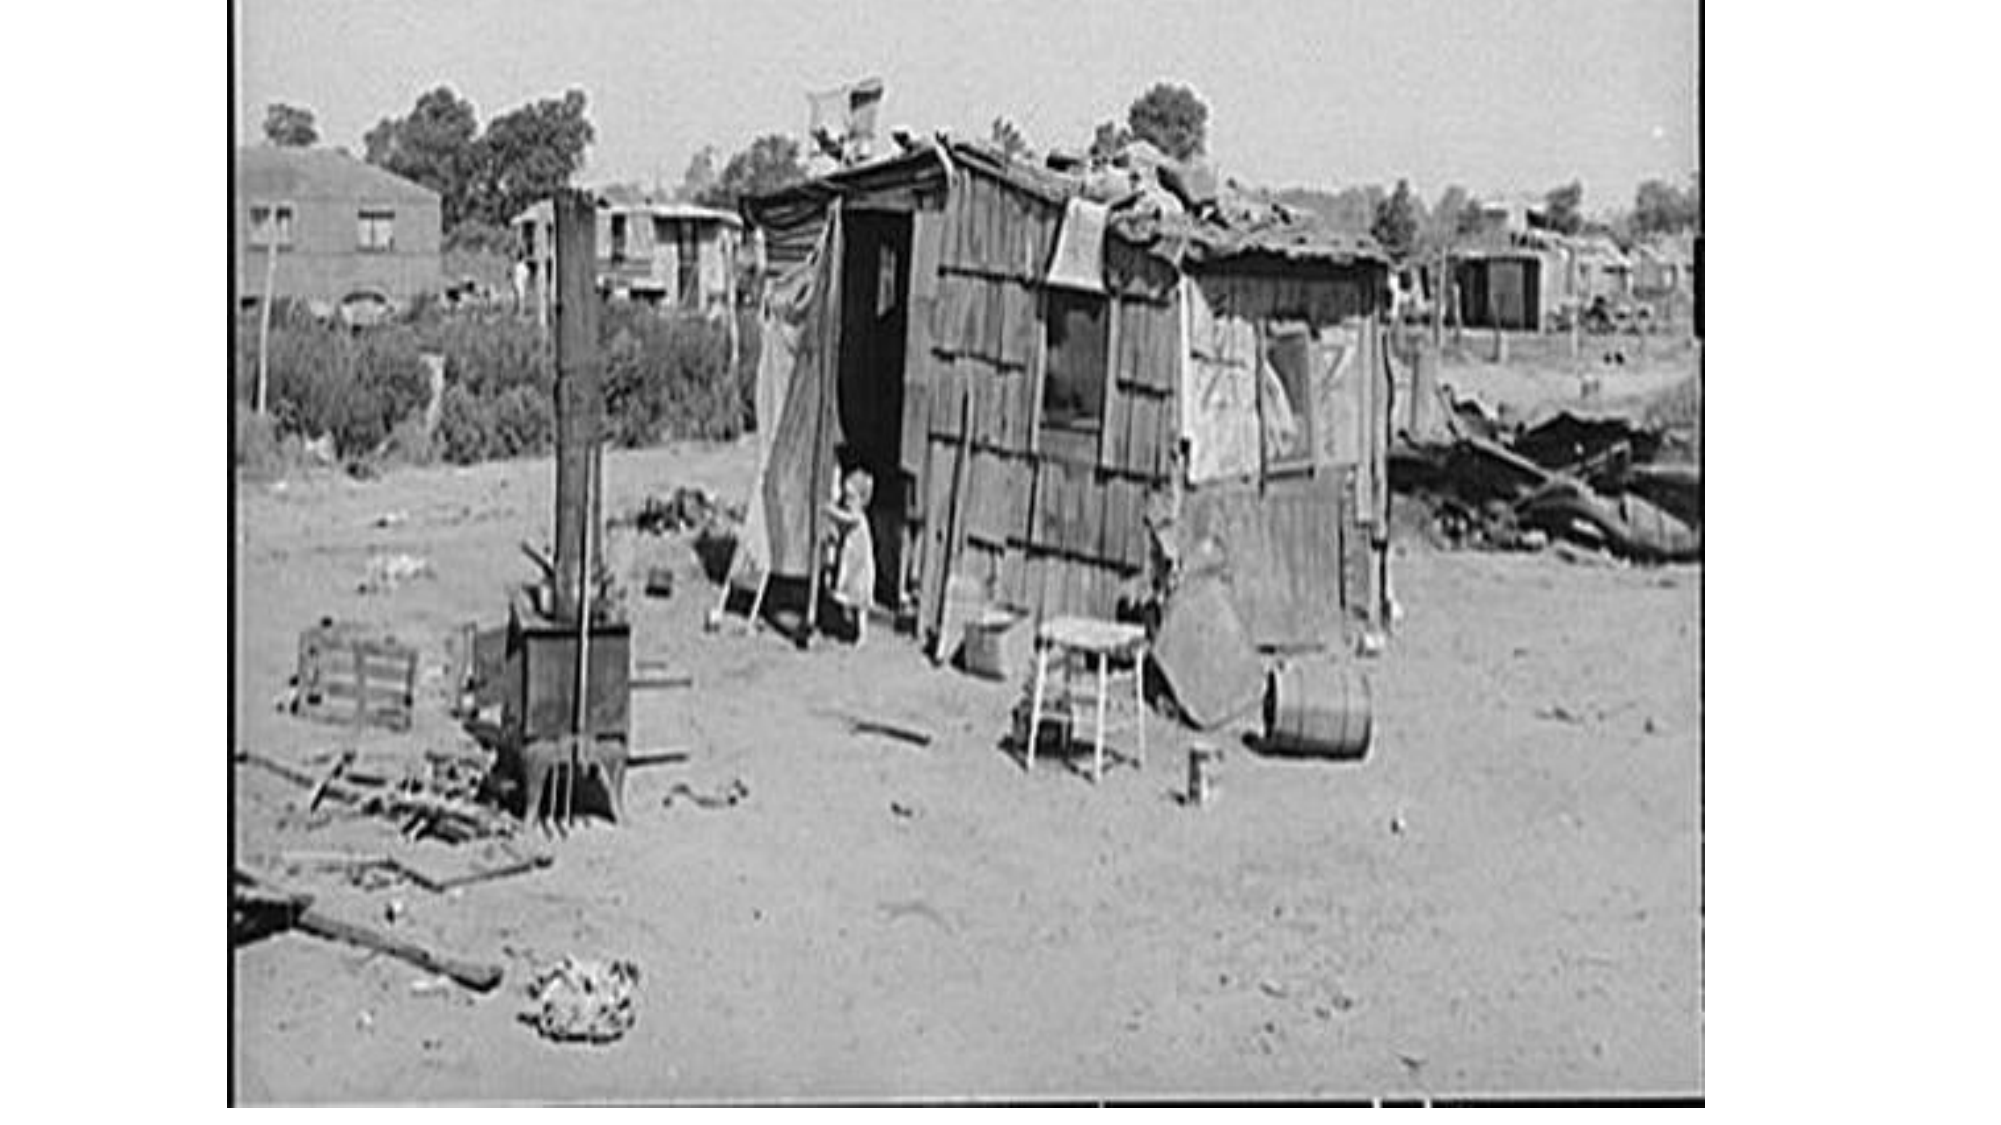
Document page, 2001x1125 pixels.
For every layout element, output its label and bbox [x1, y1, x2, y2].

picture [227, 0, 1705, 1108]
